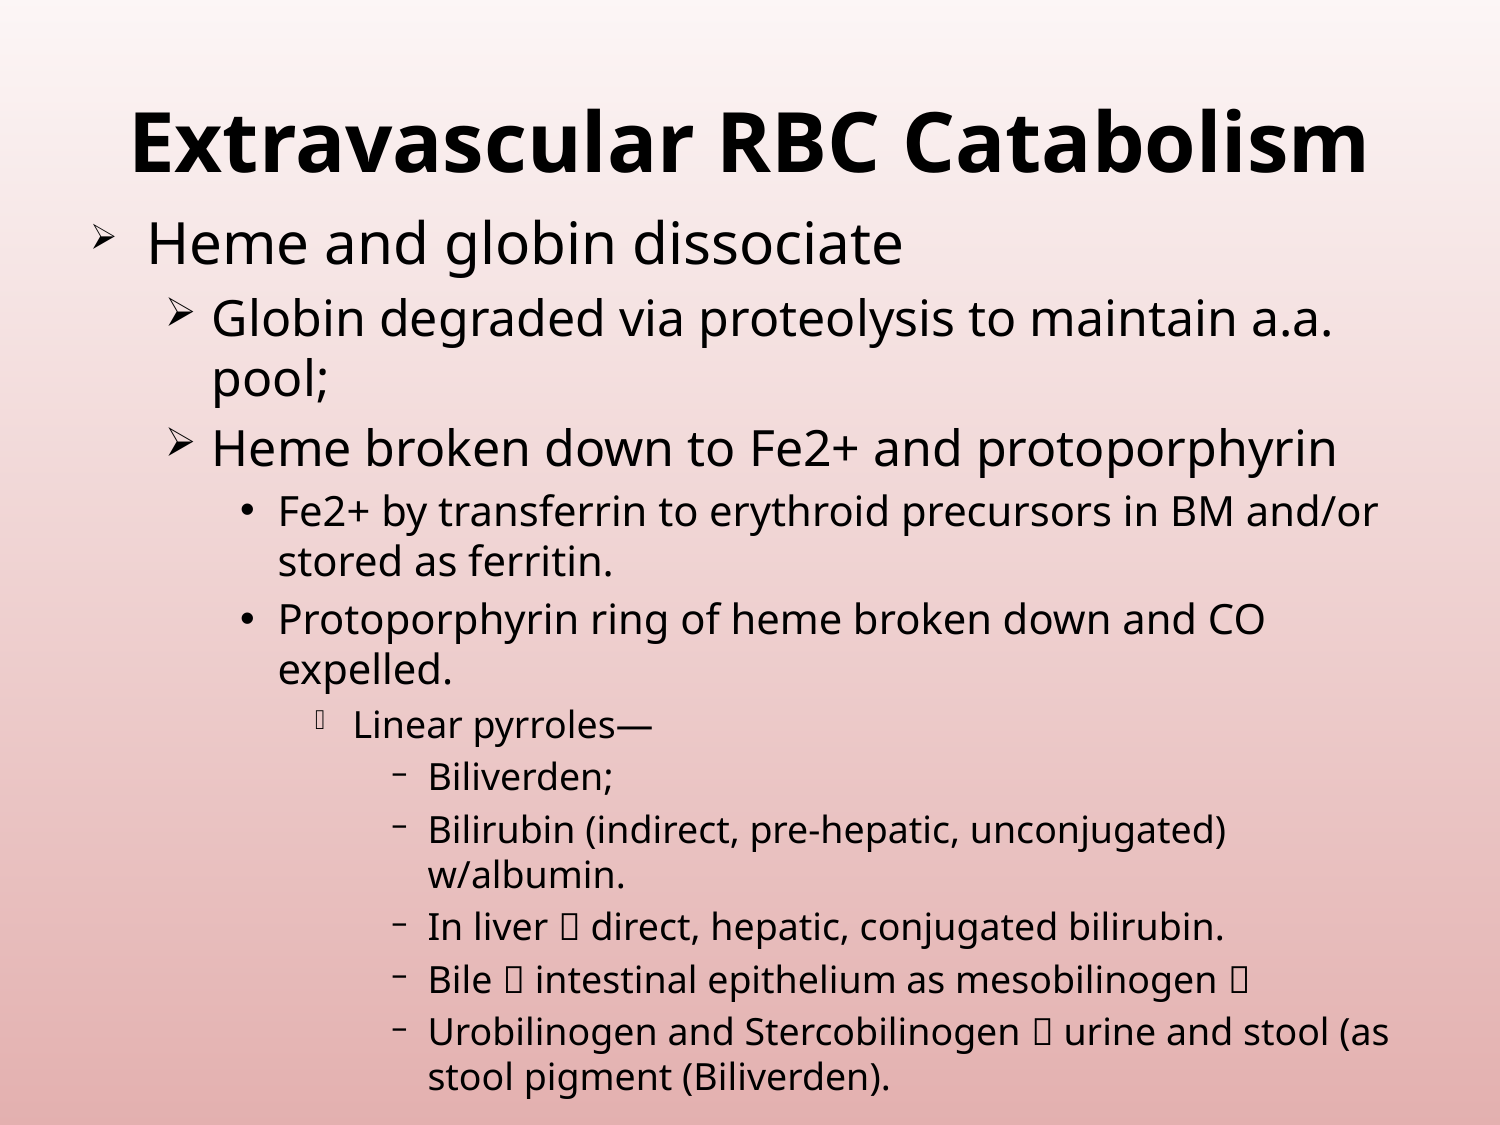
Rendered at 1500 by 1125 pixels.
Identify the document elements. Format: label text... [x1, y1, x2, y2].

title Extravascular RBC Catabolism [75, 45, 1425, 198]
list Heme and globin dissociate Globin degraded via proteolysis to maintain a.a. pool; Heme broken down to Fe2+ and protoporphyrin Fe2+ by transferrin to erythroid precursors in BM and/or stored as ferritin. Protoporphyrin ring of heme broken down and CO expelled. Linear pyrroles— Biliverden; Bilirubin (indirect, pre-hepatic, unconjugated) w/albumin. In liver  direct, hepatic, conjugated bilirubin. Bile  intestinal epithelium as mesobilinogen  Urobilinogen and Stercobilinogen  urine and stool (as stool pigment (Biliverden). [75, 198, 1438, 930]
